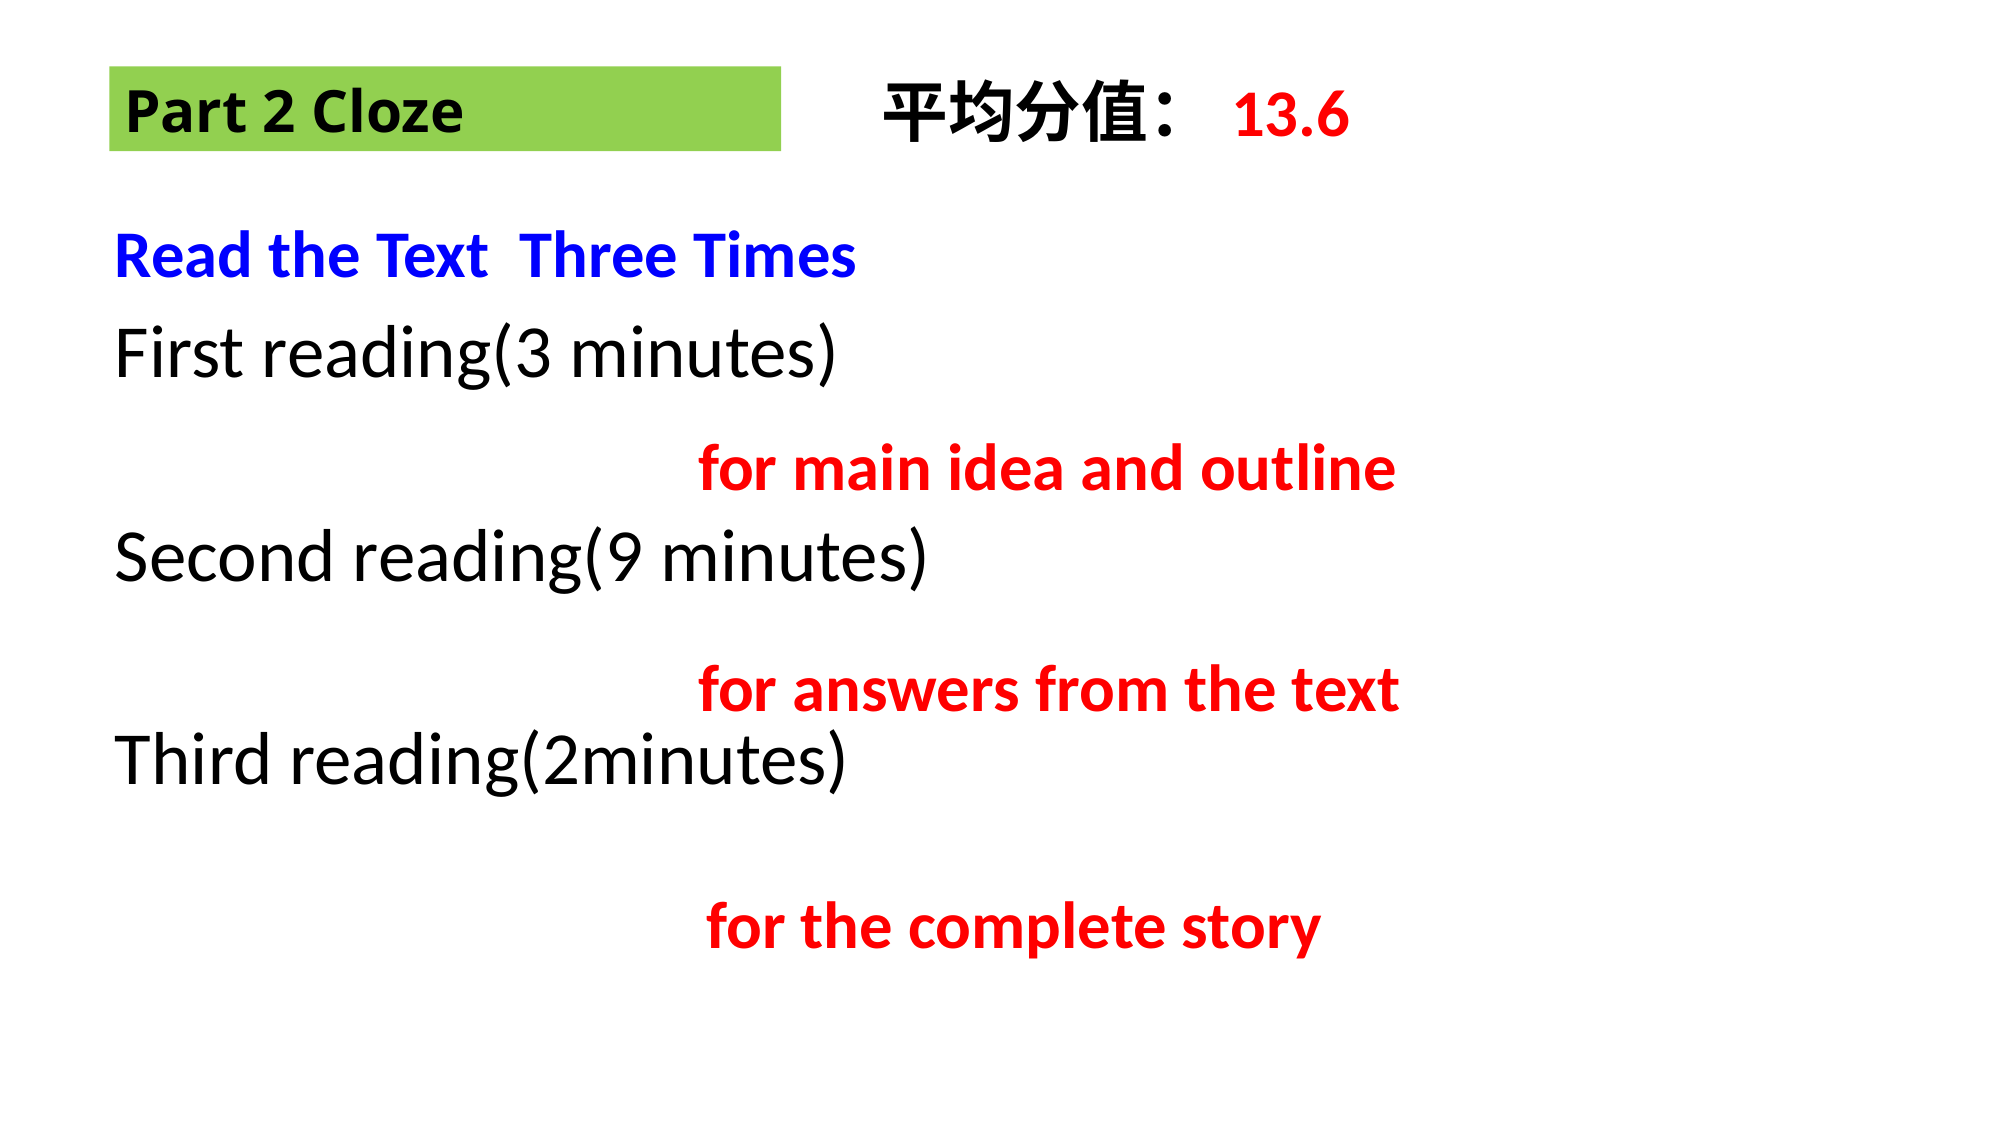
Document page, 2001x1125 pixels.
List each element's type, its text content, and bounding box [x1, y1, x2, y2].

text_box for answers from the text [683, 637, 1806, 733]
list Read the Text Three Times First reading(3 minutes) Second reading(9 minutes) Third reading(2minutes) [99, 212, 1900, 1006]
text_box for main idea and outline [683, 416, 1806, 512]
text_box Part 2 Cloze [109, 66, 782, 152]
text_box 平均分值：13.6 [866, 62, 1584, 158]
text_box for the complete story [691, 874, 1814, 970]
